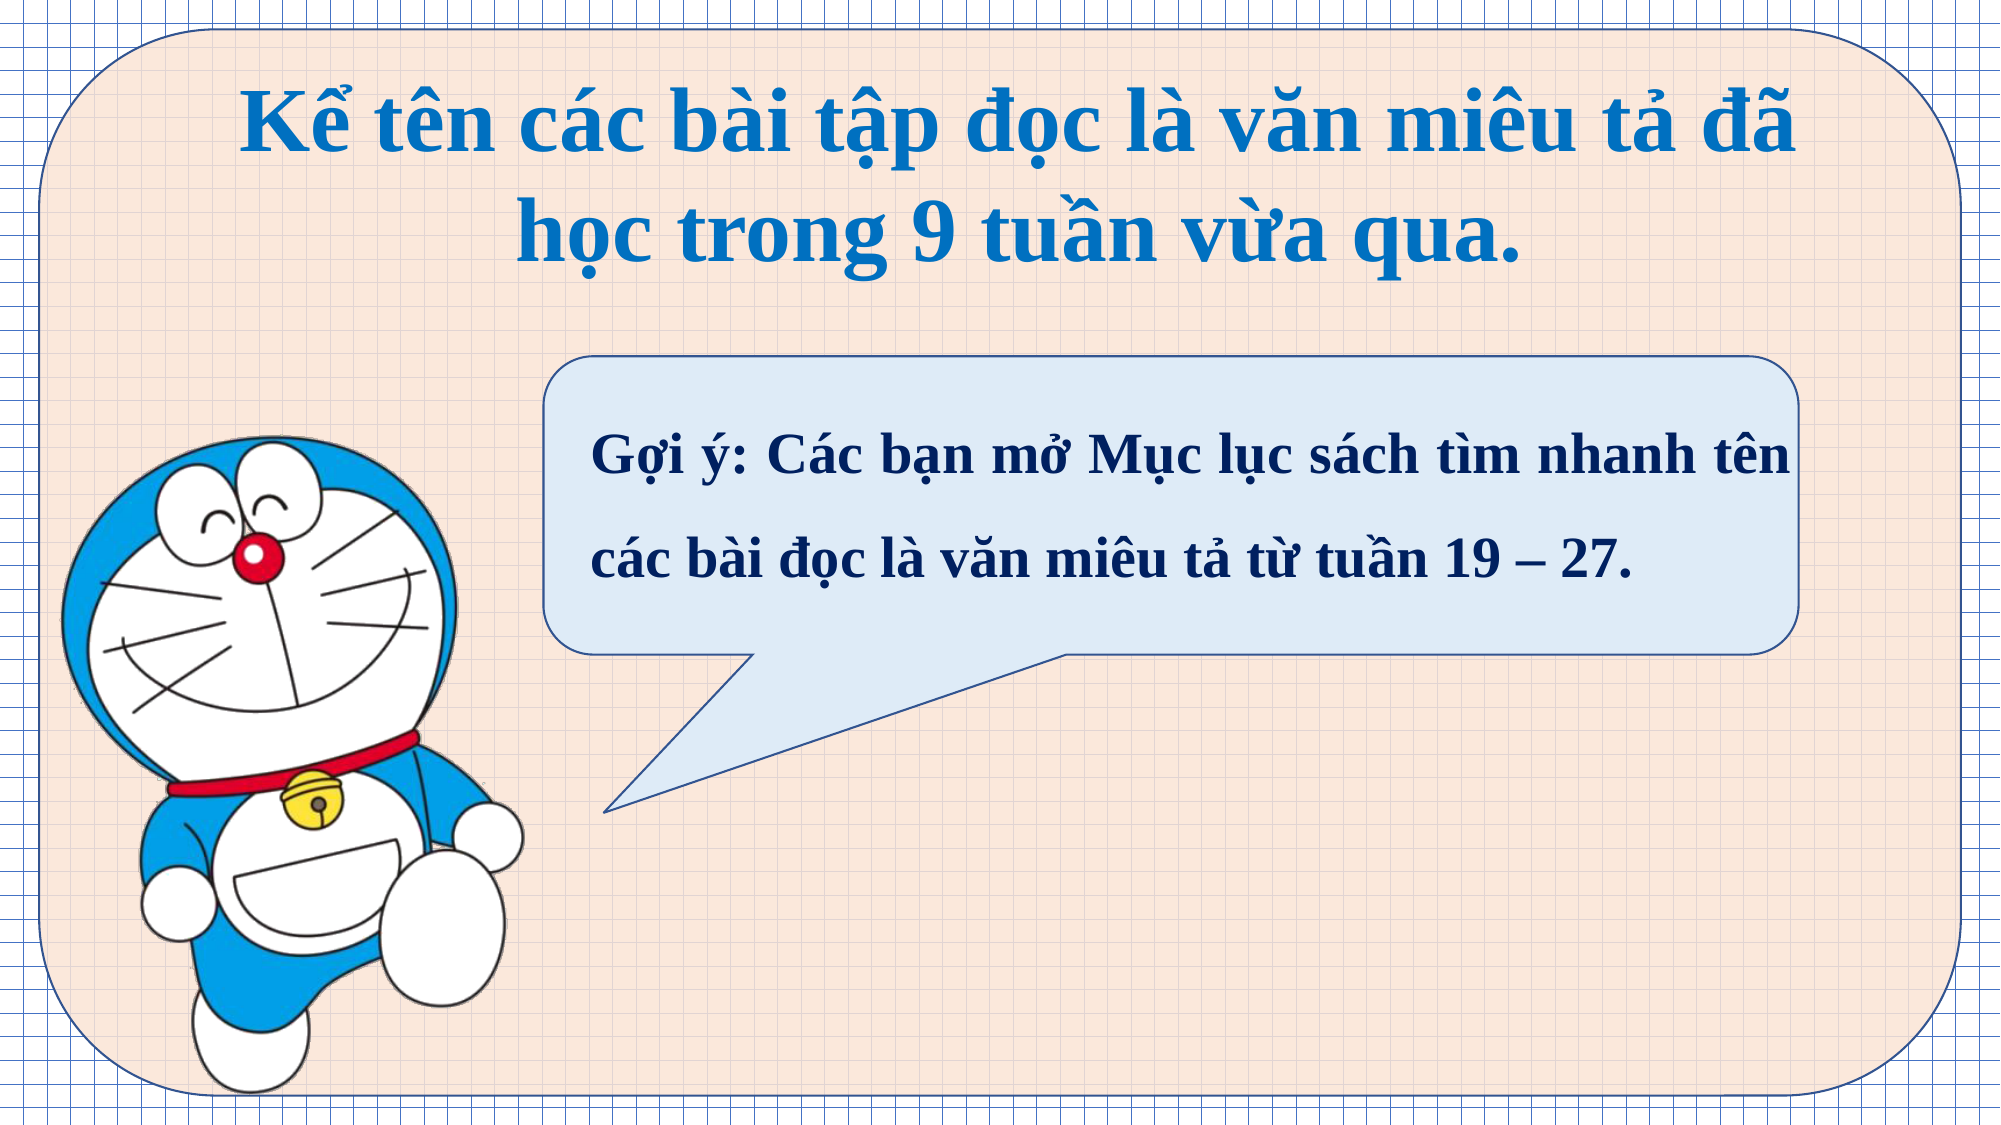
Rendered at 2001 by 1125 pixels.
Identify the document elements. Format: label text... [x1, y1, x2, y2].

text_box [38, 28, 1962, 1097]
text_box Kể tên các bài tập đọc là văn miêu tả đã học trong 9 tuần vừa qua. [211, 52, 1829, 288]
picture [39, 411, 534, 1108]
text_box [543, 356, 1808, 655]
